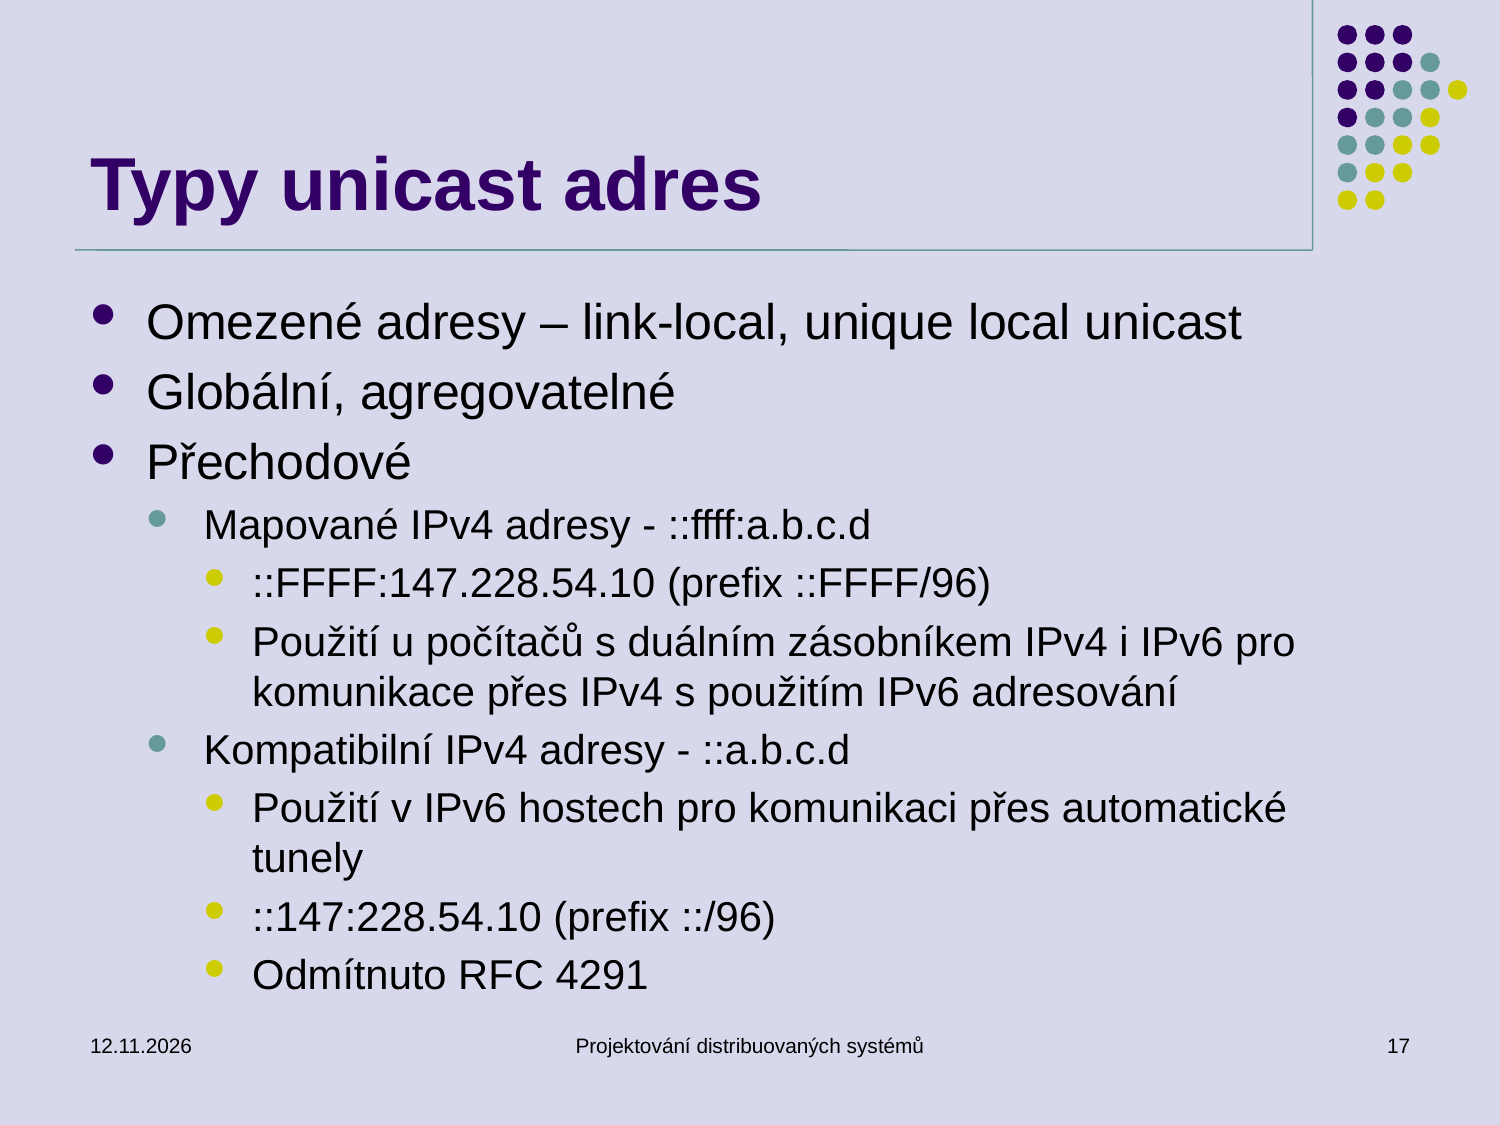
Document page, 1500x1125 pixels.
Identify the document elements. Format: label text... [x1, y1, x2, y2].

list Omezené adresy – link-local, unique local unicast Globální, agregovatelné Přechodové Mapované IPv4 adresy - ::ffff:a.b.c.d ::FFFF:147.228.54.10 (prefix ::FFFF/96) Použití u počítačů s duálním zásobníkem IPv4 i IPv6 pro komunikace přes IPv4 s použitím IPv6 adresování Kompatibilní IPv4 adresy - ::a.b.c.d Použití v IPv6 hostech pro komunikaci přes automatické tunely ::147:228.54.10 (prefix ::/96) Odmítnuto RFC 4291 [75, 282, 1425, 1006]
footer Projektování distribuovaných systémů [512, 1025, 988, 1100]
slide_number 17 [1074, 1025, 1425, 1100]
title Typy unicast adres [75, 20, 1313, 233]
slide_number 6. 3. 2018 [75, 1025, 425, 1100]
